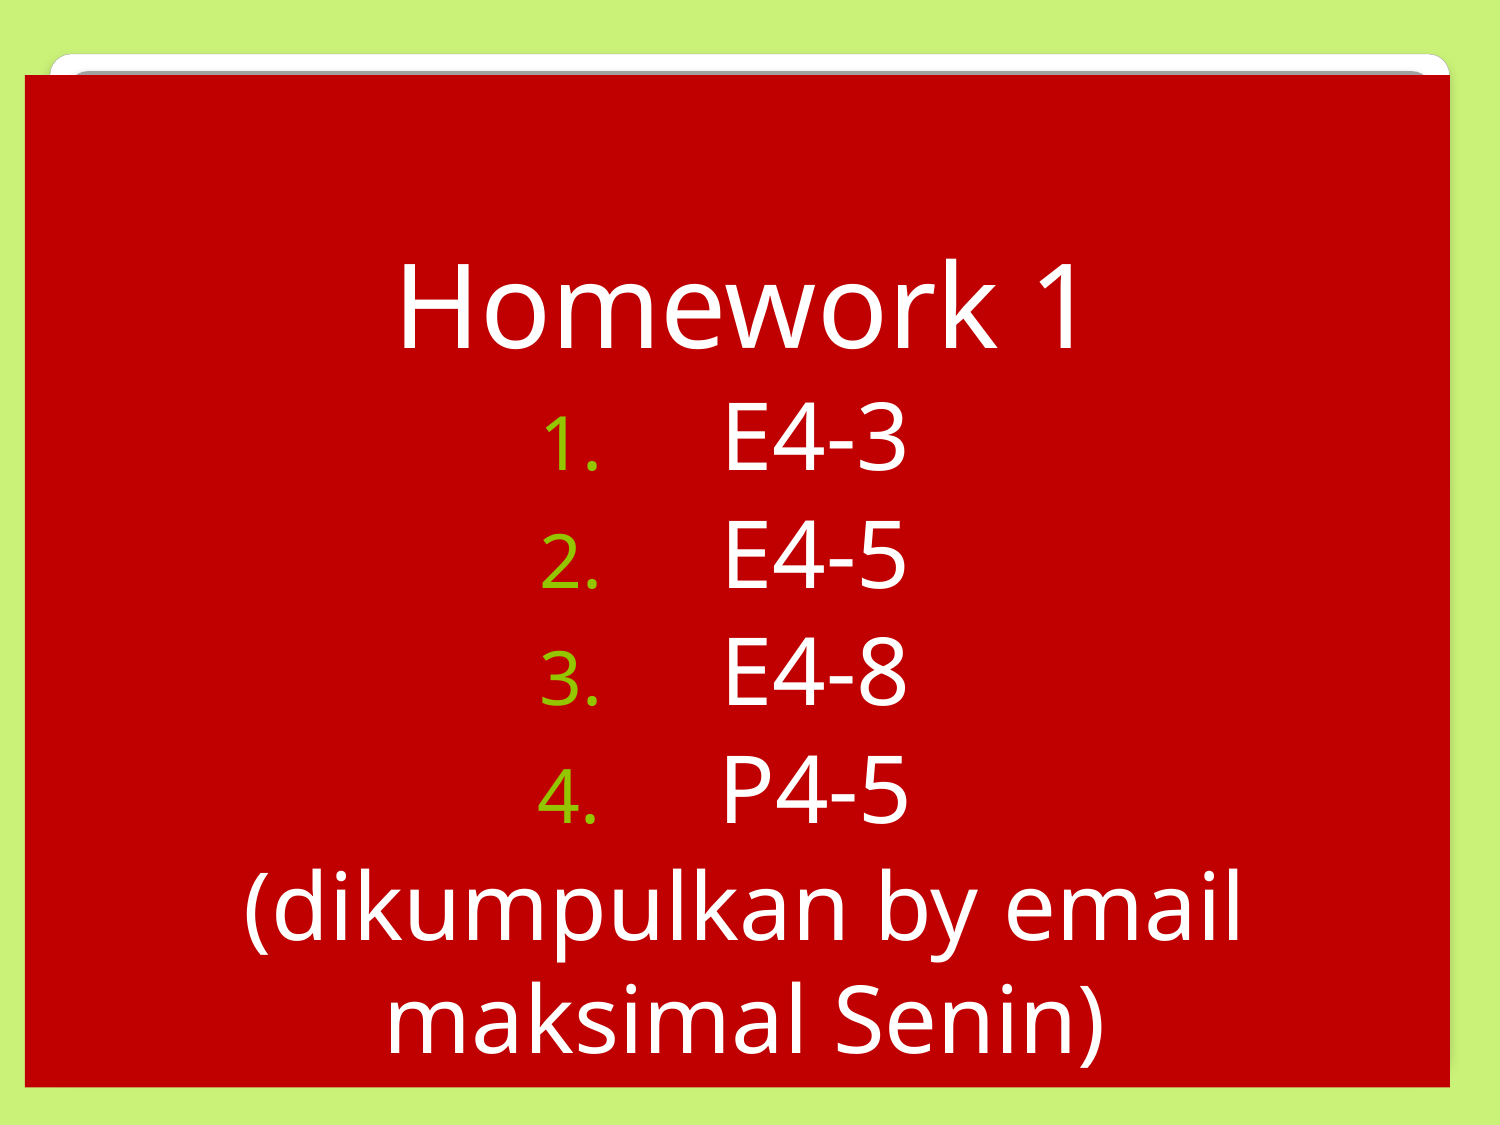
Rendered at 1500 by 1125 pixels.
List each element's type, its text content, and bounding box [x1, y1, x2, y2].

list Homework 1 E4-3 E4-5 E4-8 P4-5 (dikumpulkan by email maksimal Senin) [24, 75, 1450, 1088]
